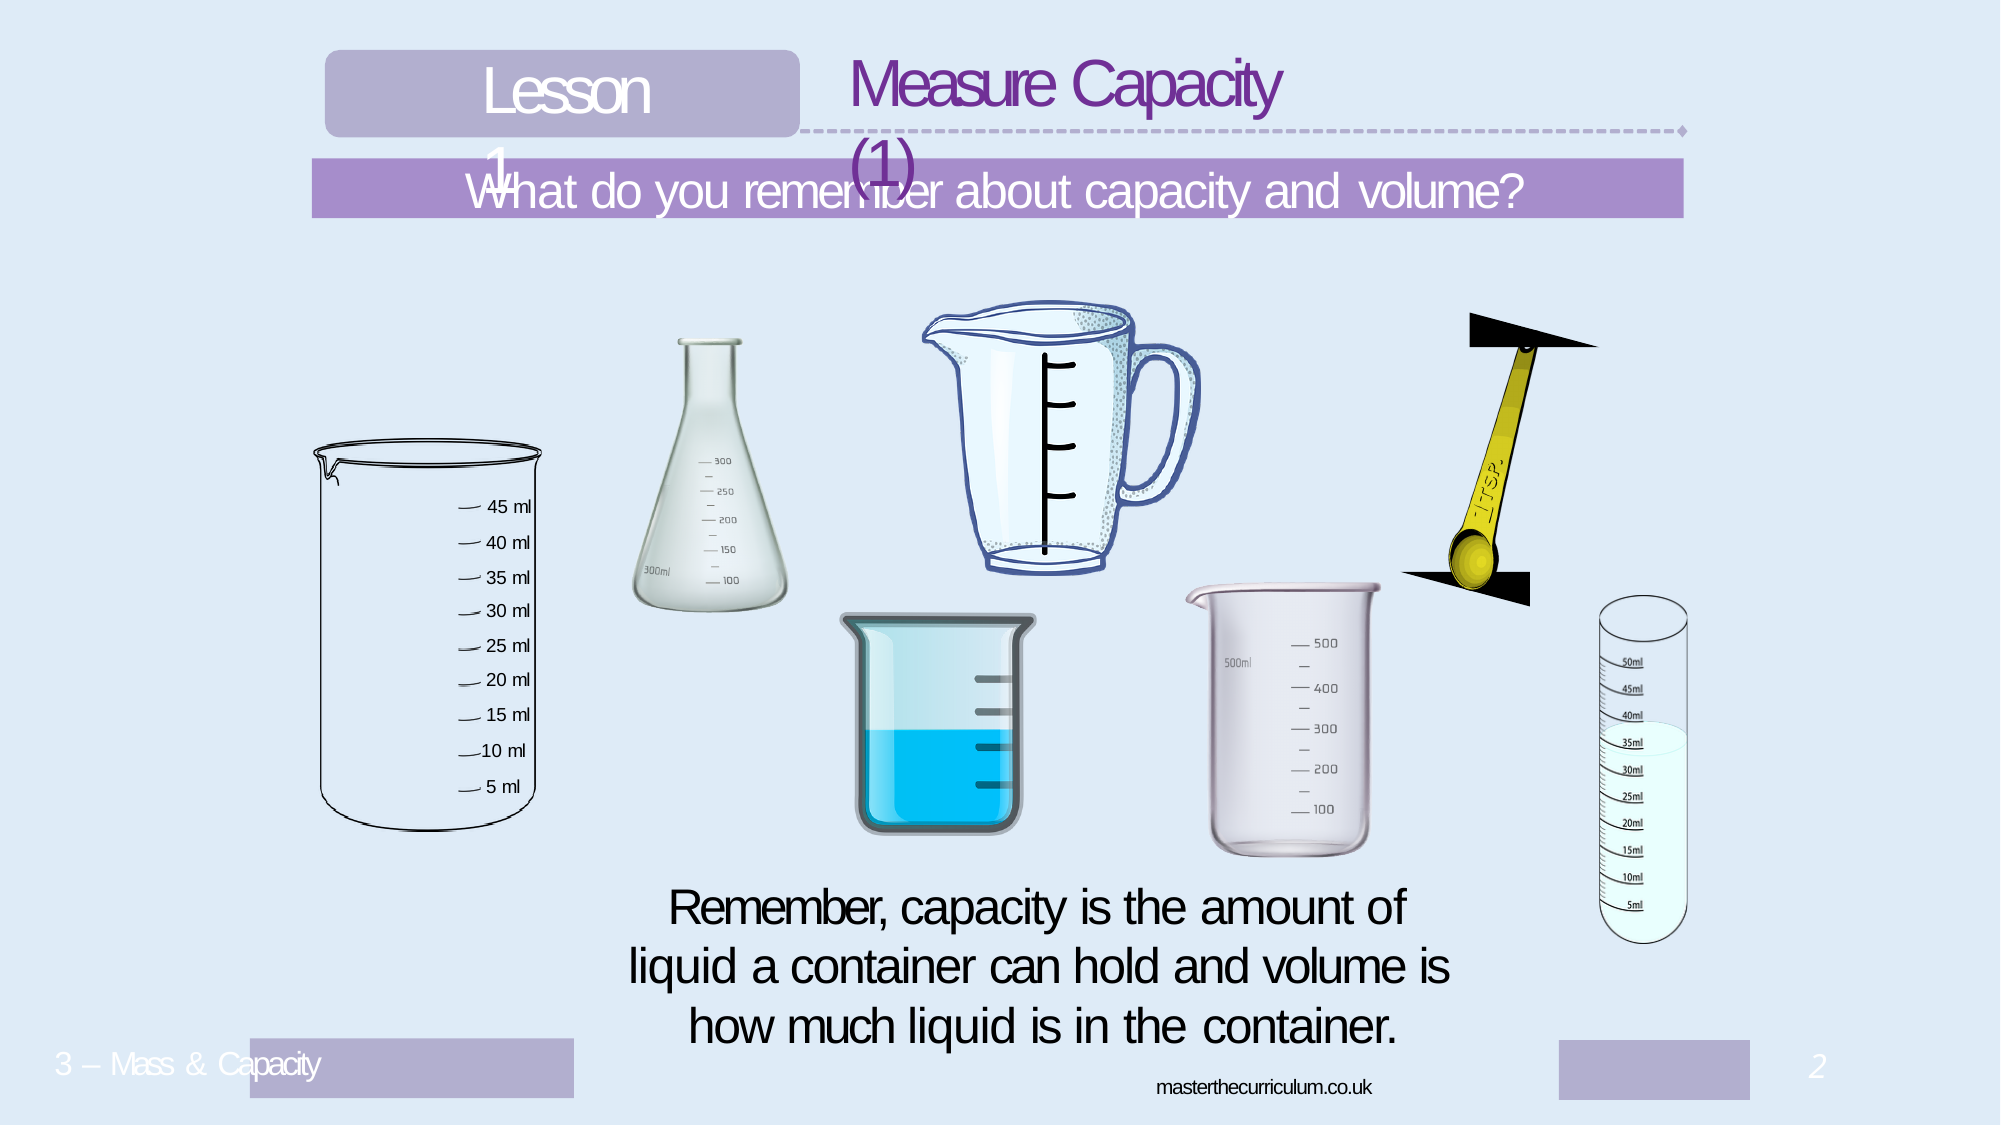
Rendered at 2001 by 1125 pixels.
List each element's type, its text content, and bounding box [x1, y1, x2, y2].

text_box [1501, 129, 1512, 134]
text_box [1677, 124, 1688, 138]
text_box [1380, 129, 1391, 134]
text_box [1582, 129, 1594, 134]
text_box What do you remember about capacity and volume? [1354, 158, 1684, 219]
text_box [1488, 129, 1499, 134]
text_box [1636, 129, 1647, 134]
text_box [1393, 129, 1405, 134]
text_box [1407, 129, 1418, 134]
text_box [1650, 129, 1661, 134]
text_box [1609, 129, 1621, 134]
text_box [1420, 129, 1432, 134]
text_box [1663, 129, 1674, 134]
footer masterthecurriculum.co.uk [1153, 1072, 1451, 1125]
text_box [813, 129, 824, 134]
text_box [313, 438, 542, 832]
text_box Lesson 1 [479, 44, 701, 207]
text_box [1447, 129, 1459, 134]
text_box What do you remember about capacity and volume? [311, 158, 846, 219]
text_box [1623, 129, 1634, 134]
text_box [827, 129, 838, 134]
text_box [800, 129, 811, 134]
text_box [1185, 582, 1382, 858]
text_box Remember, capacity is the amount of liquid a container can hold and volume is how much liquid is in the container. [624, 870, 1462, 1054]
text_box [1469, 312, 1600, 348]
text_box [1434, 129, 1445, 134]
text_box [631, 338, 789, 613]
text_box [1596, 129, 1607, 134]
text_box [1569, 129, 1580, 134]
text_box [1599, 595, 1688, 944]
text_box [1542, 129, 1553, 134]
text_box [1555, 129, 1566, 134]
text_box [324, 49, 479, 138]
text_box [249, 1038, 574, 1099]
title Measure Capacity (1) [846, 37, 1354, 228]
text_box [1528, 129, 1539, 134]
text_box [1366, 129, 1378, 134]
slide_number 3 – Mass & Capacity [52, 1041, 382, 1125]
text_box [1474, 129, 1486, 134]
slide_number 2 [1802, 1045, 1866, 1125]
text_box 45 ml 40 ml 35 ml 30 ml 25 ml 20 ml 15 ml 10 ml 5 ml [479, 479, 534, 798]
text_box [1461, 129, 1472, 134]
text_box [921, 300, 1201, 576]
text_box [1558, 1040, 1750, 1100]
text_box [1400, 312, 1600, 607]
text_box [701, 49, 800, 138]
text_box [1354, 129, 1364, 134]
text_box [1515, 129, 1526, 134]
text_box [839, 612, 1037, 836]
